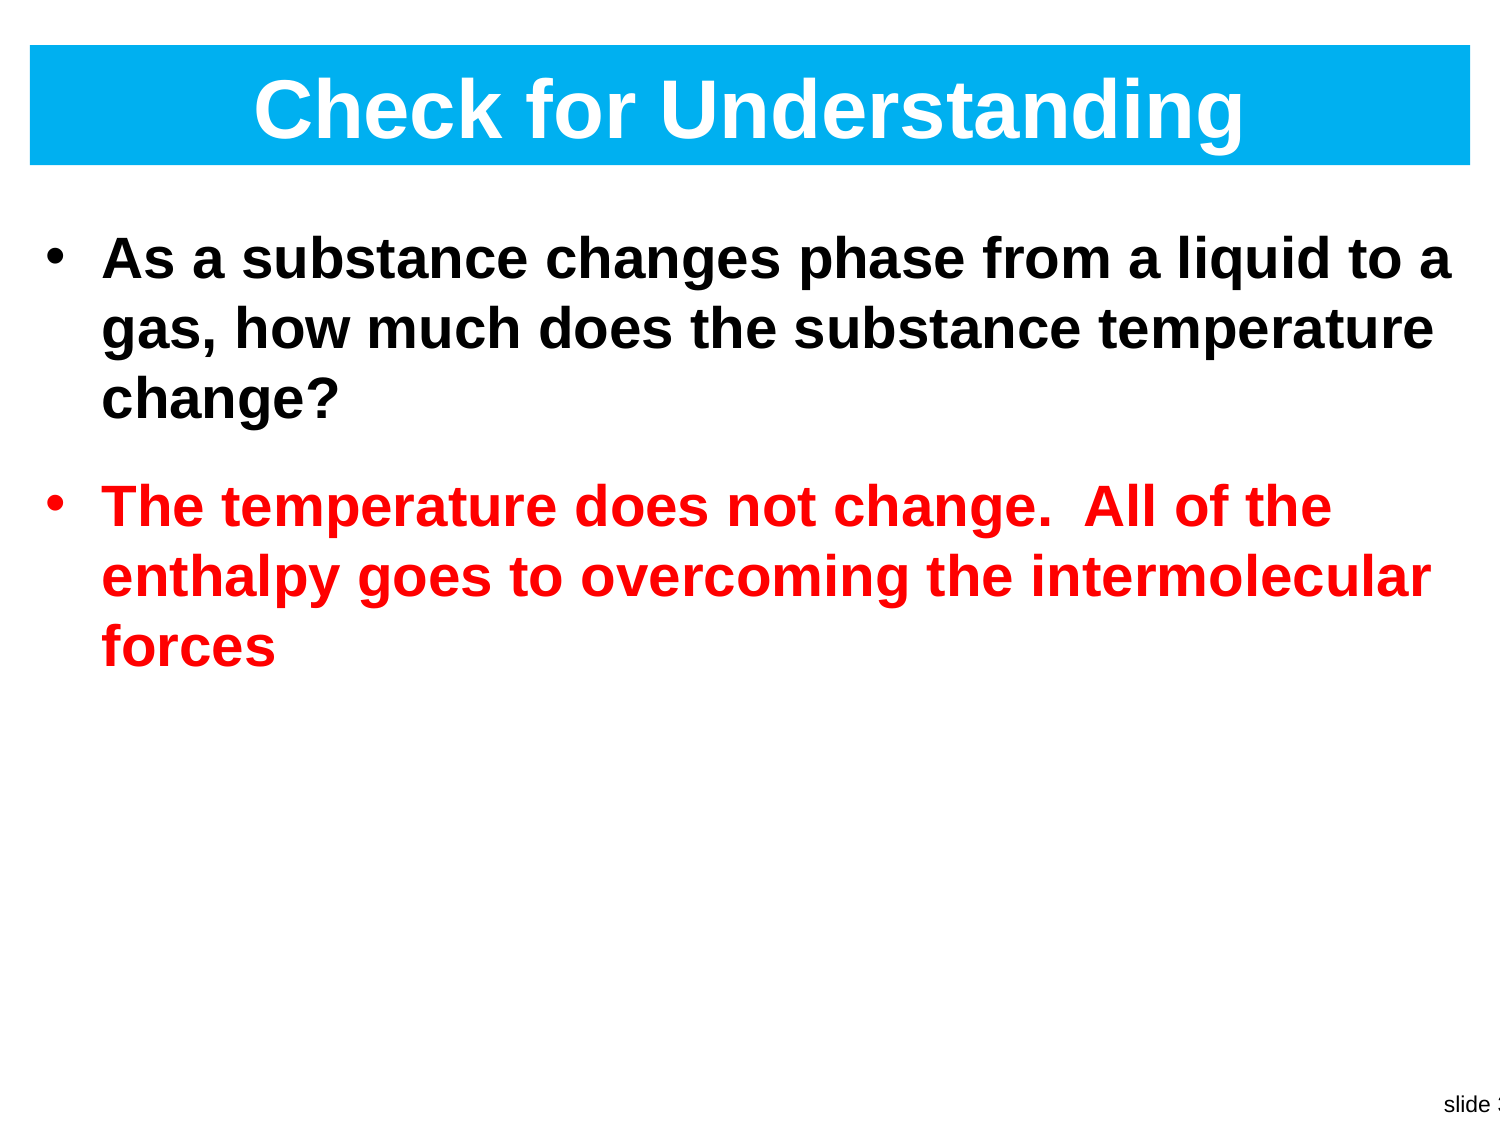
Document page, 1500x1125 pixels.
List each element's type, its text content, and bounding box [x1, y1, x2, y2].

list As a substance changes phase from a liquid to a gas, how much does the substance temperature change? The temperature does not change. All of the enthalpy goes to overcoming the intermolecular forces [29, 212, 1471, 1055]
title Check for Understanding [29, 45, 1471, 166]
